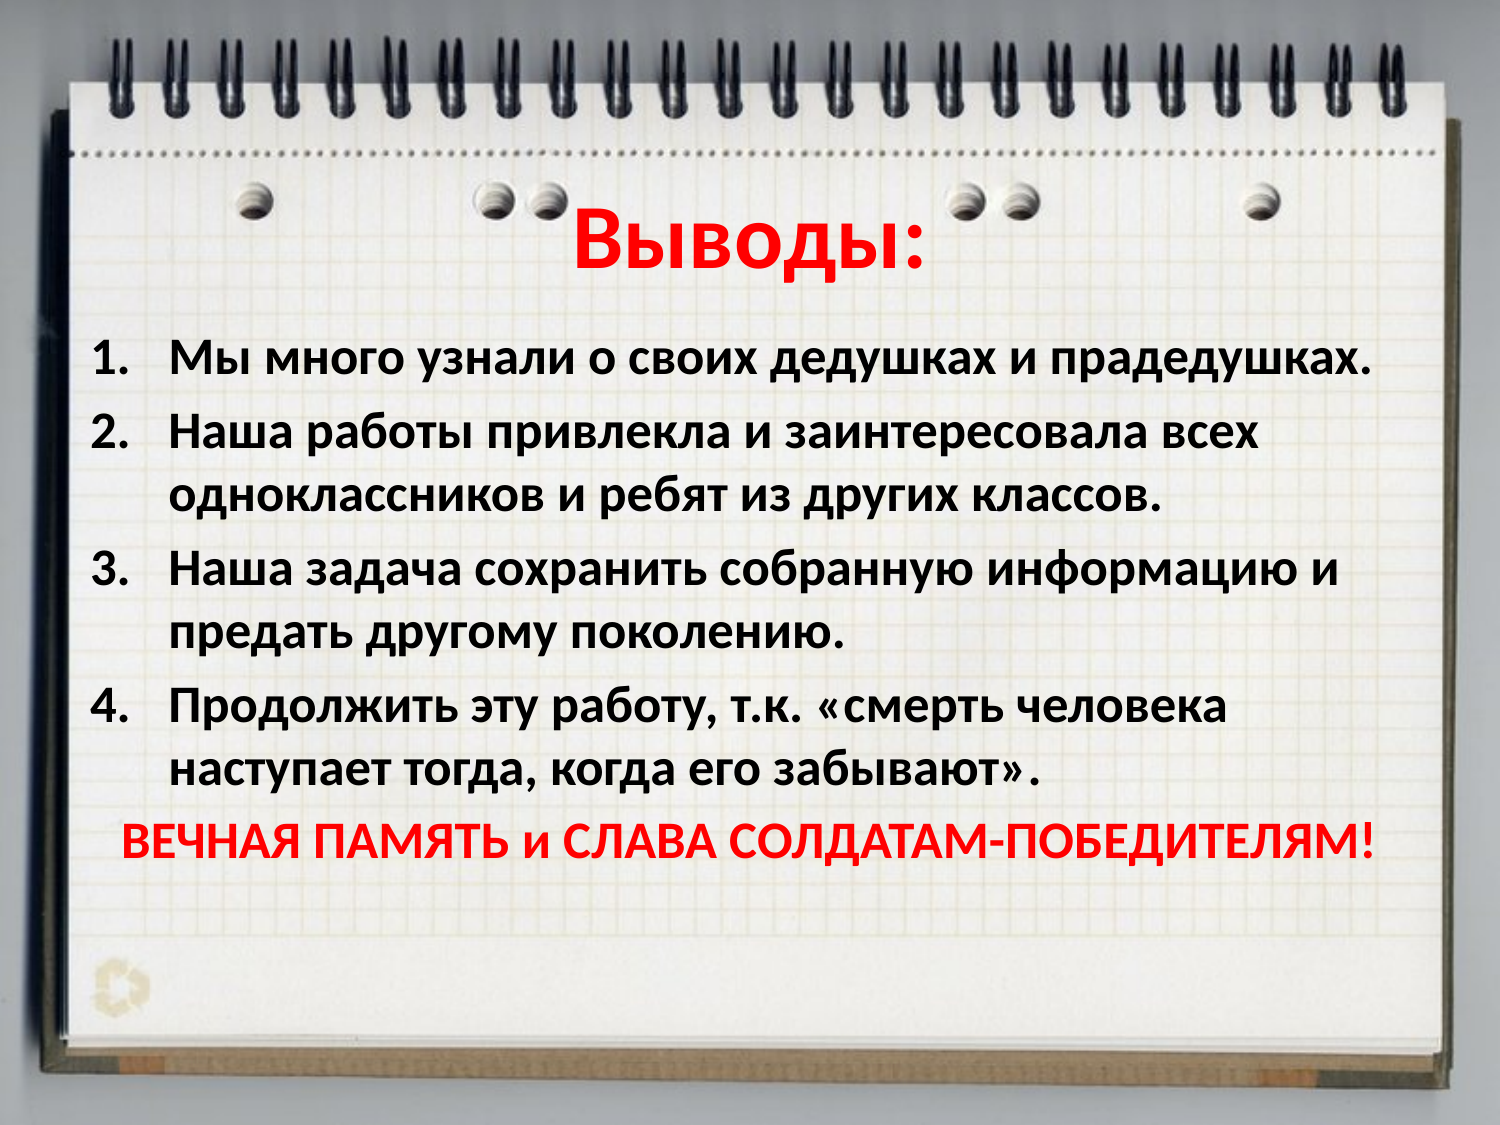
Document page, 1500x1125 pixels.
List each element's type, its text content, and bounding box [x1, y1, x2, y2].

list Мы много узнали о своих дедушках и прадедушках. Наша работы привлекла и заинтересовала всех одноклассников и ребят из других классов. Наша задача сохранить собранную информацию и предать другому поколению. Продолжить эту работу, т.к. «смерть человека наступает тогда, когда его забывают». ВЕЧНАЯ ПАМЯТЬ и СЛАВА СОЛДАТАМ-ПОБЕДИТЕЛЯМ! [75, 314, 1400, 1005]
title Выводы: [75, 149, 1425, 315]
picture [0, 0, 1500, 1125]
